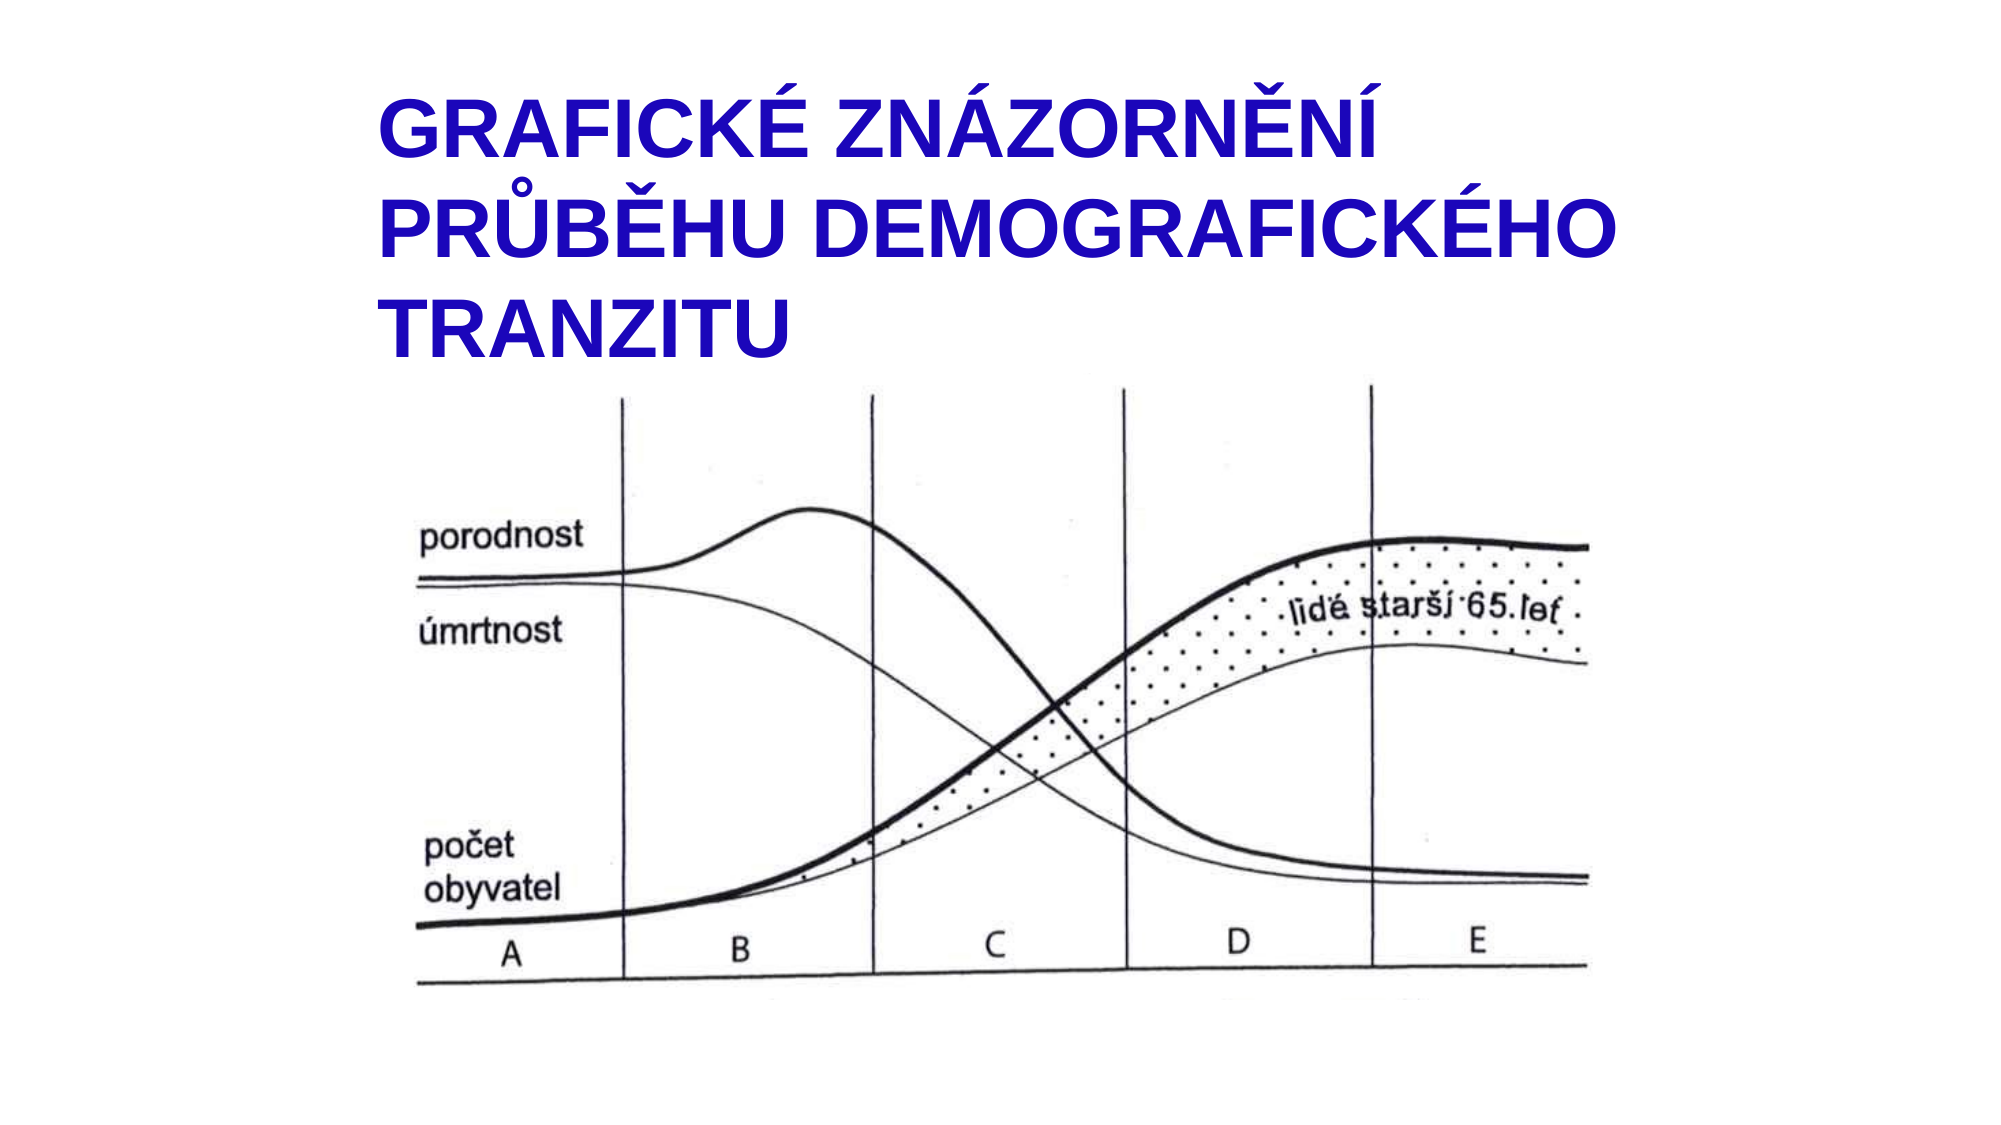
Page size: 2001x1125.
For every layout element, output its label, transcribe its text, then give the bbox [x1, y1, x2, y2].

list GRAFICKÉ ZNÁZORNĚNÍ PRŮBĚHU DEMOGRAFICKÉHO TRANZITU [362, 66, 1675, 1059]
picture [373, 373, 1650, 1000]
